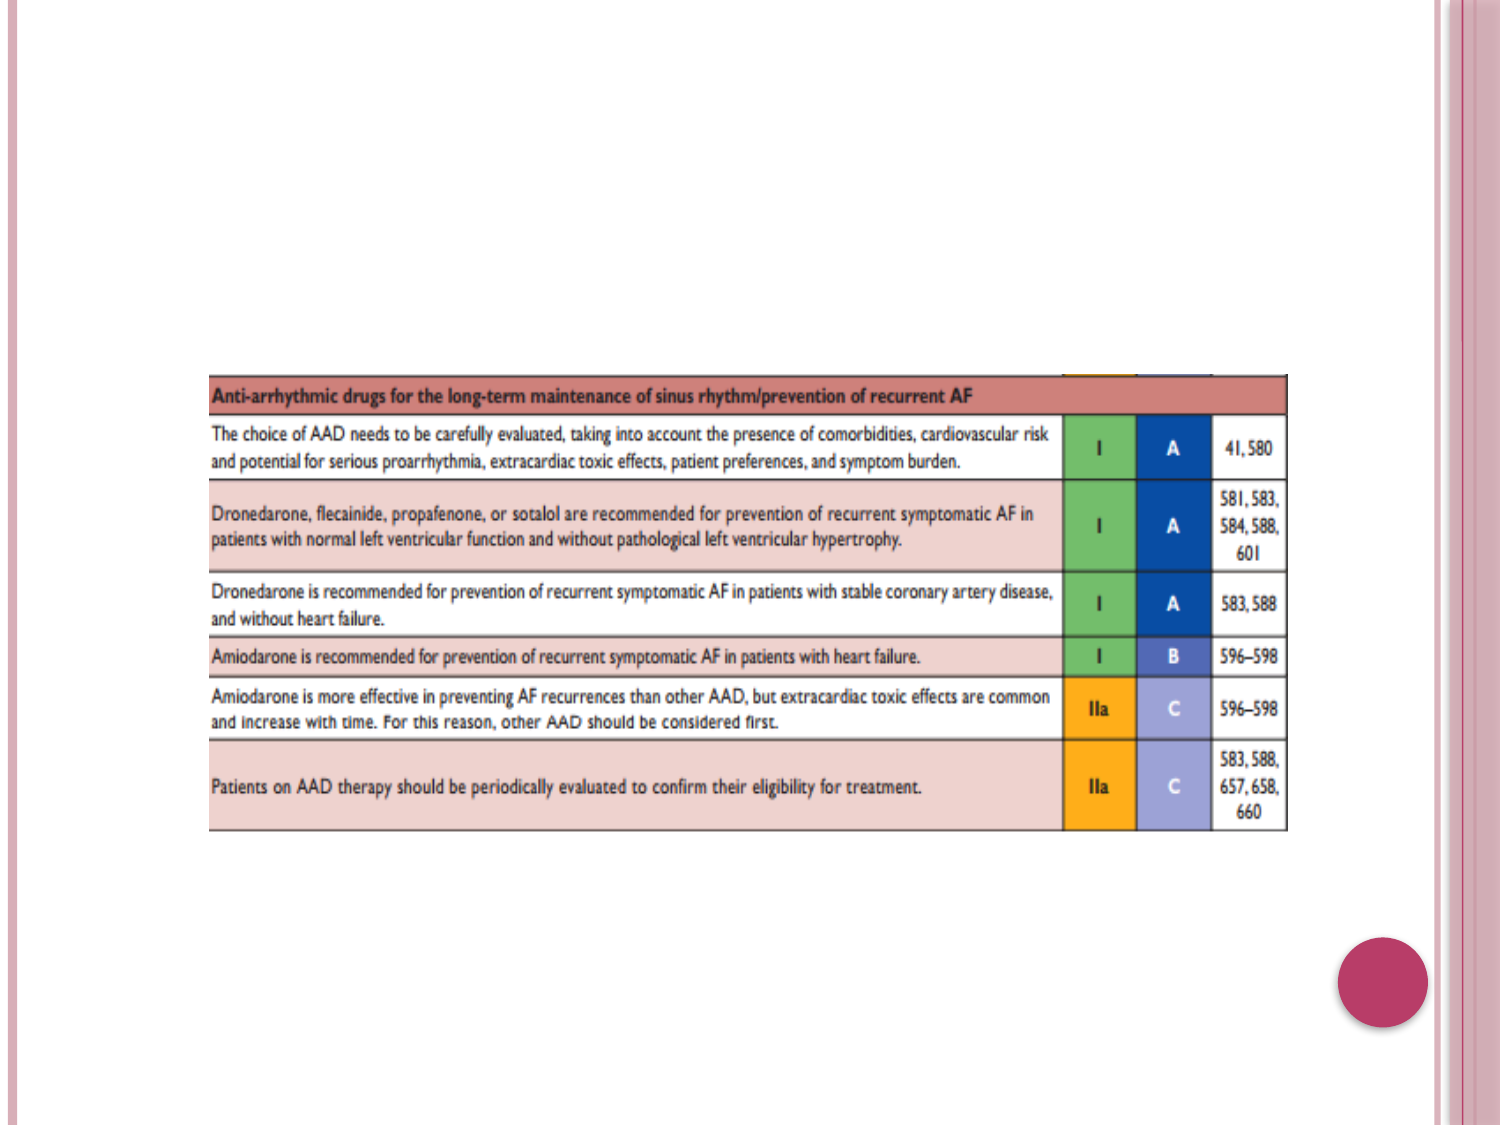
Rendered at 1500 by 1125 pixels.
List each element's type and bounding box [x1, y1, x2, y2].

list [208, 374, 1288, 834]
